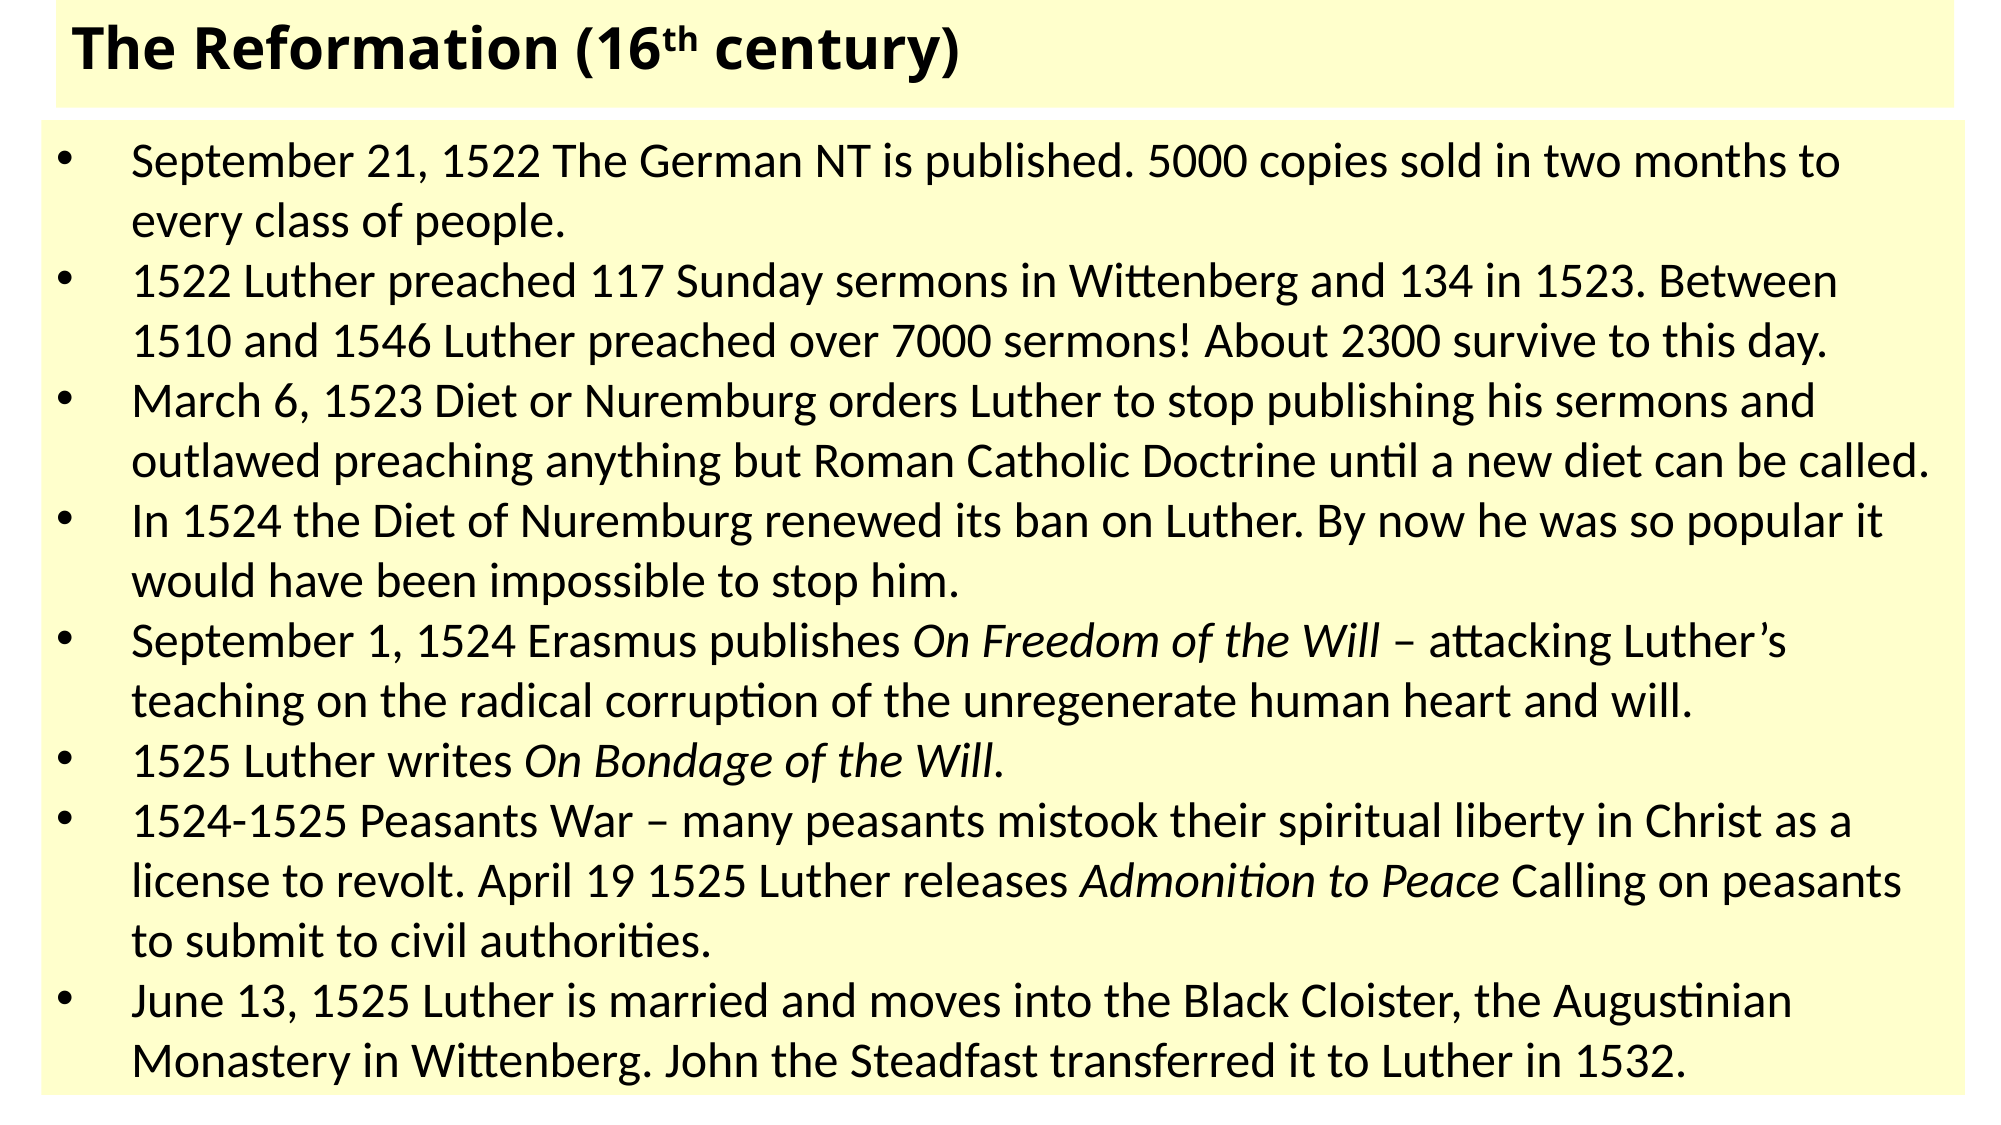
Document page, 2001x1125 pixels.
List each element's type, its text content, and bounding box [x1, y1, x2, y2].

title The Reformation (16th century) [56, 0, 1955, 108]
text_box September 21, 1522 The German NT is published. 5000 copies sold in two months to every class of people. 1522 Luther preached 117 Sunday sermons in Wittenberg and 134 in 1523. Between 1510 and 1546 Luther preached over 7000 sermons! About 2300 survive to this day. March 6, 1523 Diet or Nuremburg orders Luther to stop publishing his sermons and outlawed preaching anything but Roman Catholic Doctrine until a new diet can be called. In 1524 the Diet of Nuremburg renewed its ban on Luther. By now he was so popular it would have been impossible to stop him. September 1, 1524 Erasmus publishes On Freedom of the Will – attacking Luther’s teaching on the radical corruption of the unregenerate human heart and will. 1525 Luther writes On Bondage of the Will. 1524-1525 Peasants War – many peasants mistook their spiritual liberty in Christ as a license to revolt. April 19 1525 Luther releases Admonition to Peace Calling on peasants to submit to civil authorities. June 13, 1525 Luther is married and moves into the Black Cloister, the Augustinian Monastery in Wittenberg. John the Steadfast transferred it to Luther in 1532. [41, 120, 1965, 1095]
